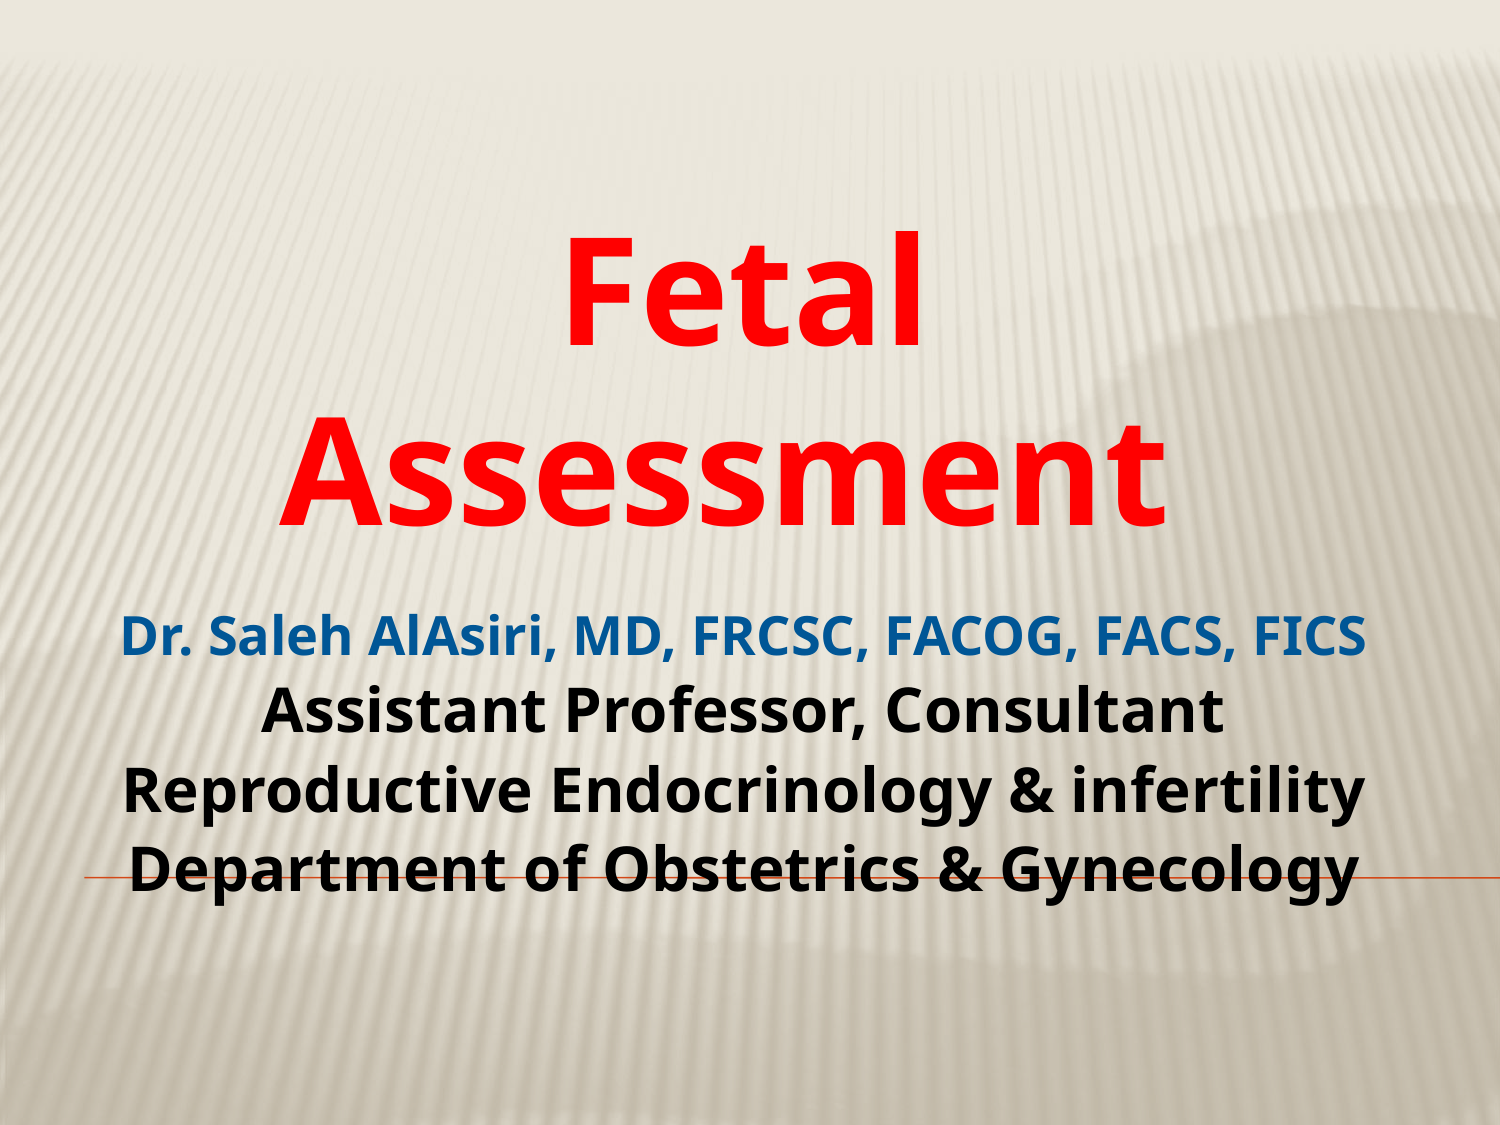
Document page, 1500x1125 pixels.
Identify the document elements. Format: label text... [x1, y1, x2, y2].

text_box Fetal Assessment [135, 188, 1353, 564]
subtitle Dr. Saleh AlAsiri, MD, FRCSC, FACOG, FACS, FICS Assistant Professor, Consultant Reproductive Endocrinology & infertility Department of Obstetrics & Gynecology [5, 456, 1483, 917]
